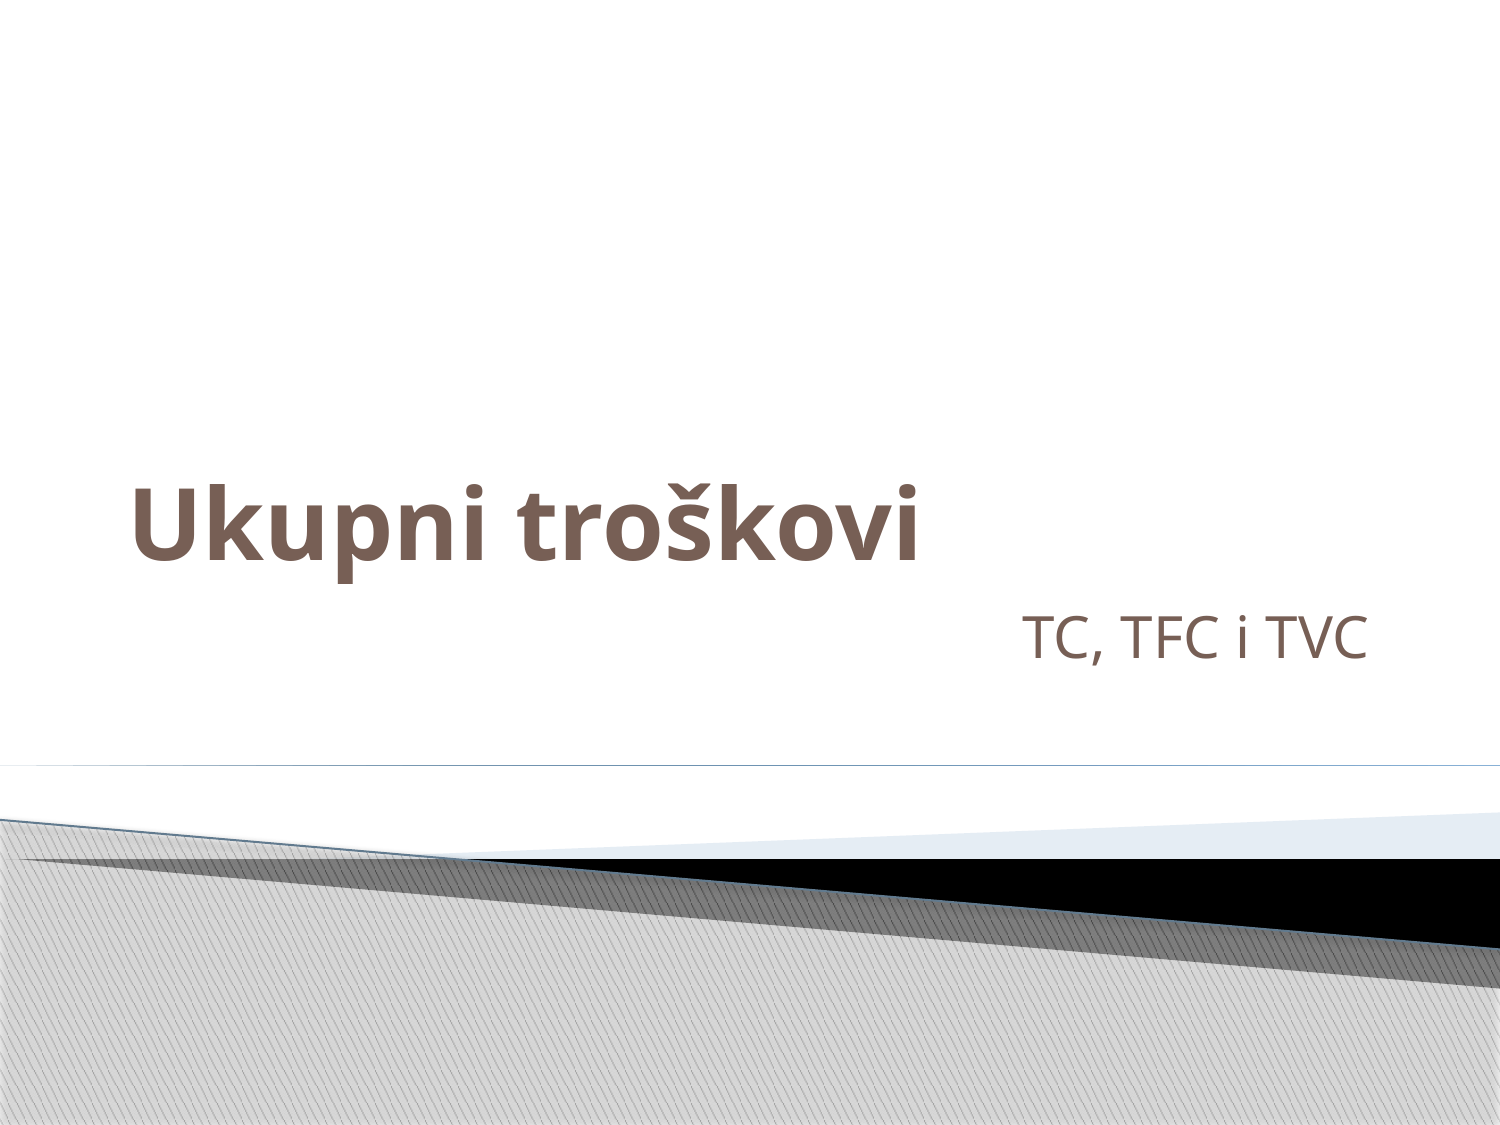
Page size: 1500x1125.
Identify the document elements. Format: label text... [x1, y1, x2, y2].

subtitle TC, TFC i TVC [112, 592, 1388, 790]
picture [5, 859, 1500, 989]
title Ukupni troškovi [112, 287, 1388, 588]
